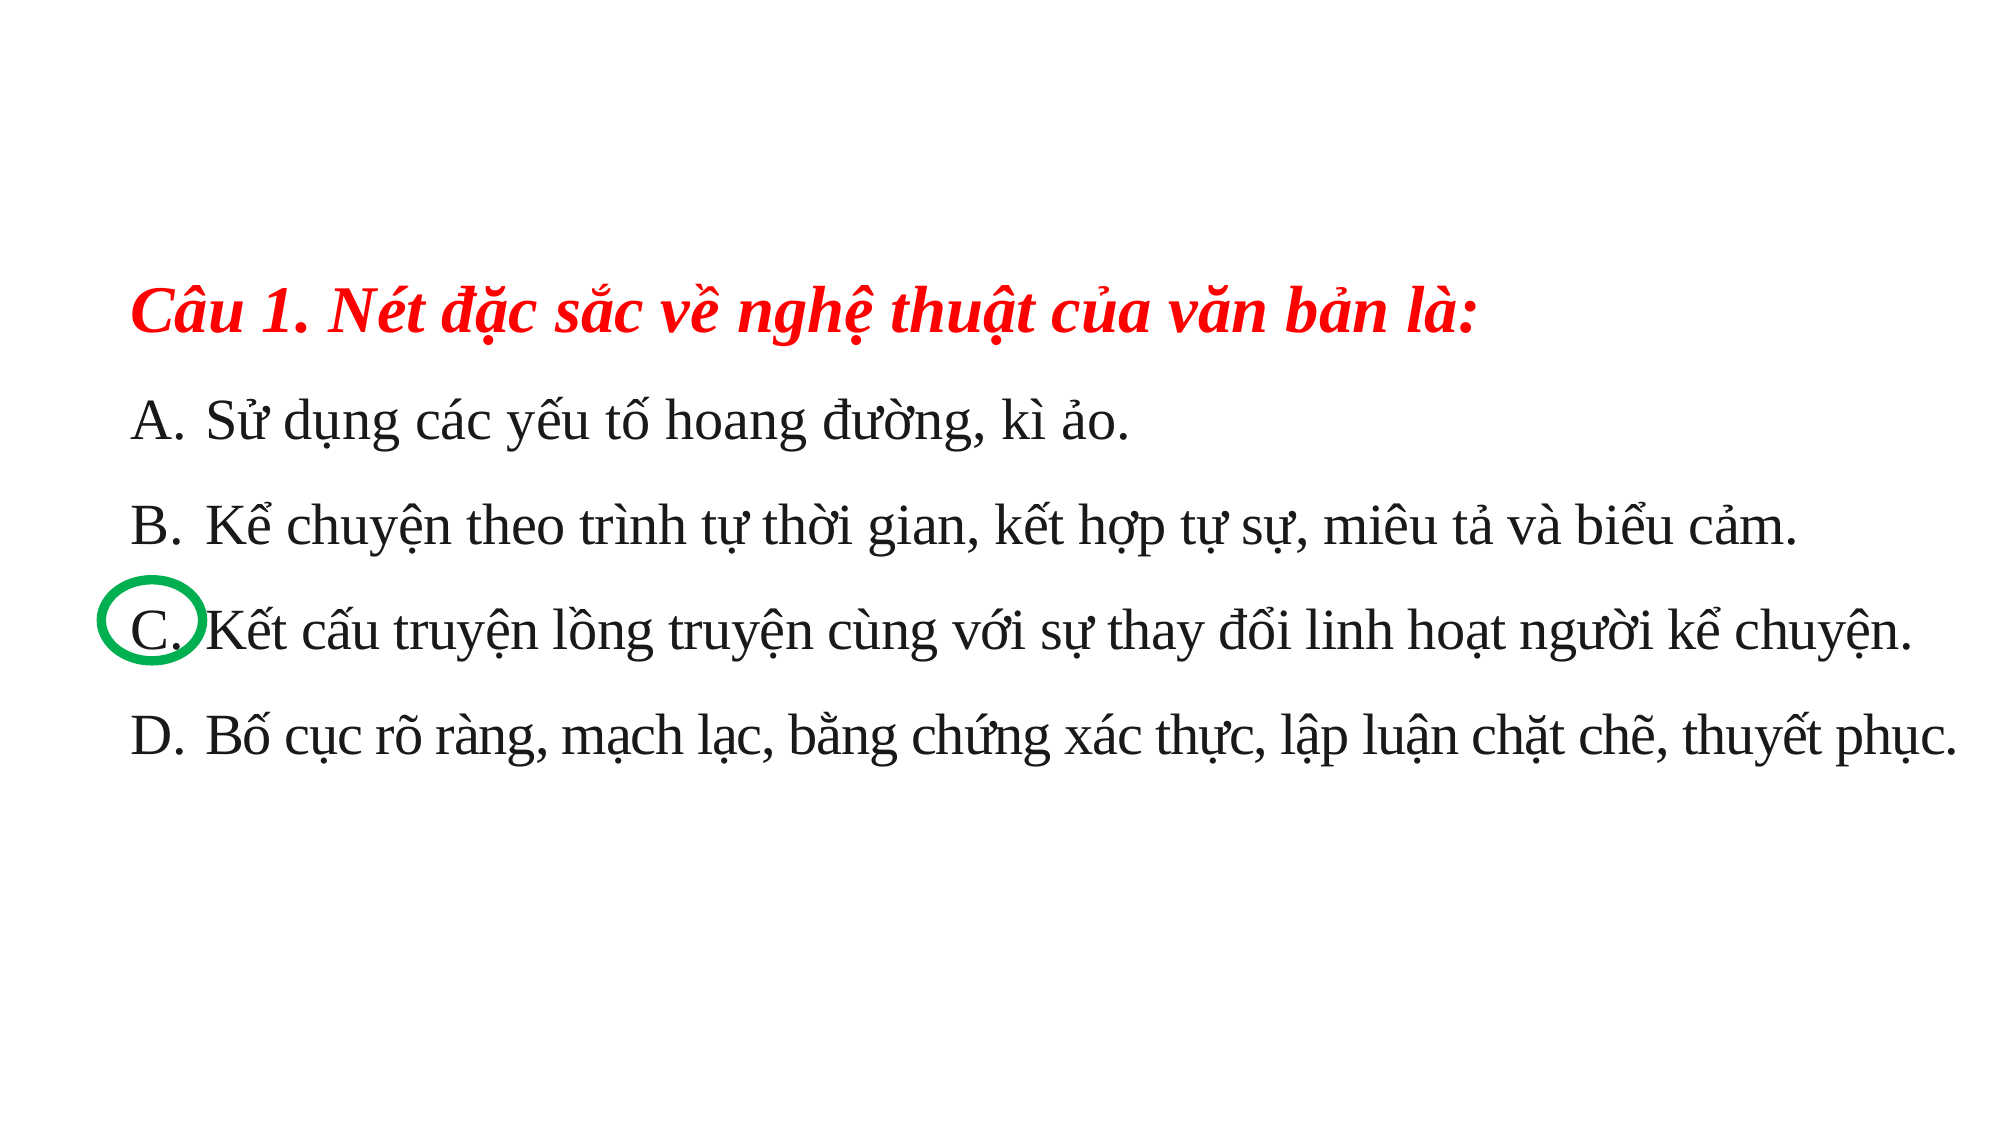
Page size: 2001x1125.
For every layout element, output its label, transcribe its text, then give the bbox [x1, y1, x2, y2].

text_box [99, 577, 205, 663]
text_box Câu 1. Nét đặc sắc về nghệ thuật của văn bản là: Sử dụng các yếu tố hoang đường, kì ảo. Kể chuyện theo trình tự thời gian, kết hợp tự sự, miêu tả và biểu cảm. Kết cấu truyện lồng truyện cùng với sự thay đổi linh hoạt người kể chuyện. Bố cục rõ ràng, mạch lạc, bằng chứng xác thực, lập luận chặt chẽ, thuyết phục. [115, 218, 2000, 774]
